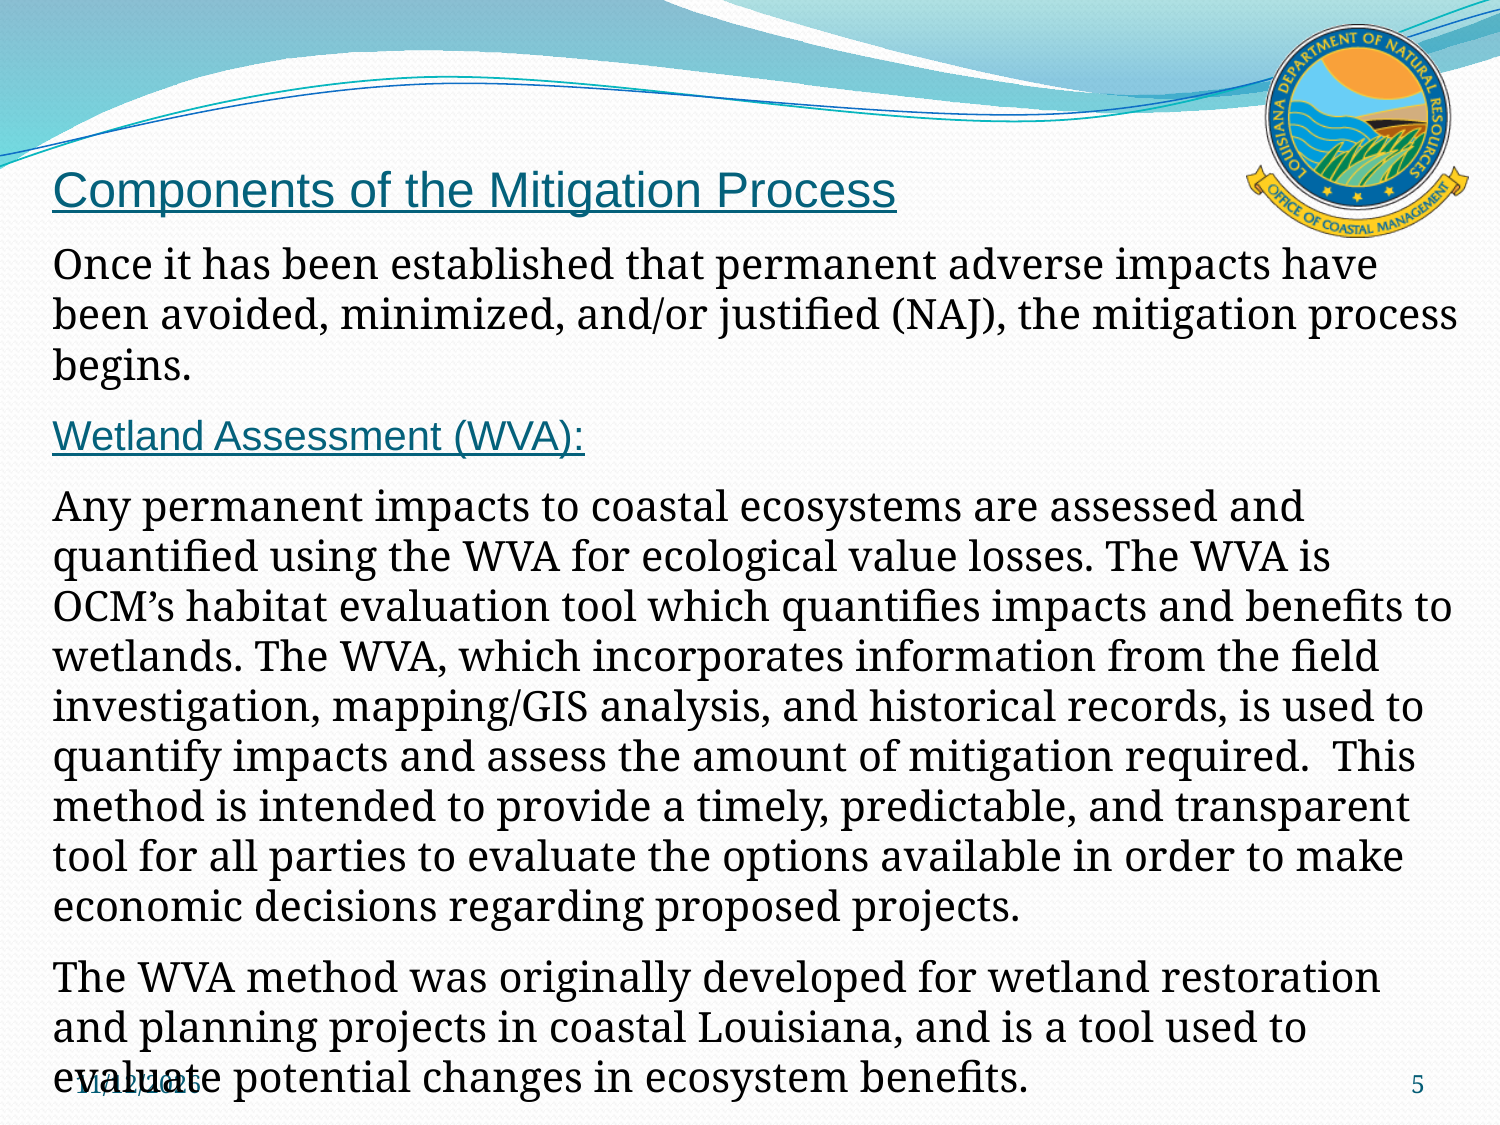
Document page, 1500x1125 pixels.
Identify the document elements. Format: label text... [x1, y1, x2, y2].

text_box Components of the Mitigation Process Once it has been established that permanent adverse impacts have been avoided, minimized, and/or justified (NAJ), the mitigation process begins. Wetland Assessment (WVA): Any permanent impacts to coastal ecosystems are assessed and quantified using the WVA for ecological value losses. The WVA is OCM’s habitat evaluation tool which quantifies impacts and benefits to wetlands. The WVA, which incorporates information from the field investigation, mapping/GIS analysis, and historical records, is used to quantify impacts and assess the amount of mitigation required. This method is intended to provide a timely, predictable, and transparent tool for all parties to evaluate the options available in order to make economic decisions regarding proposed projects. The WVA method was originally developed for wetland restoration and planning projects in coastal Louisiana, and is a tool used to evaluate potential changes in ecosystem benefits. [37, 149, 1475, 1125]
picture [1246, 24, 1469, 238]
table_cell N/A [1239, 149, 1475, 250]
